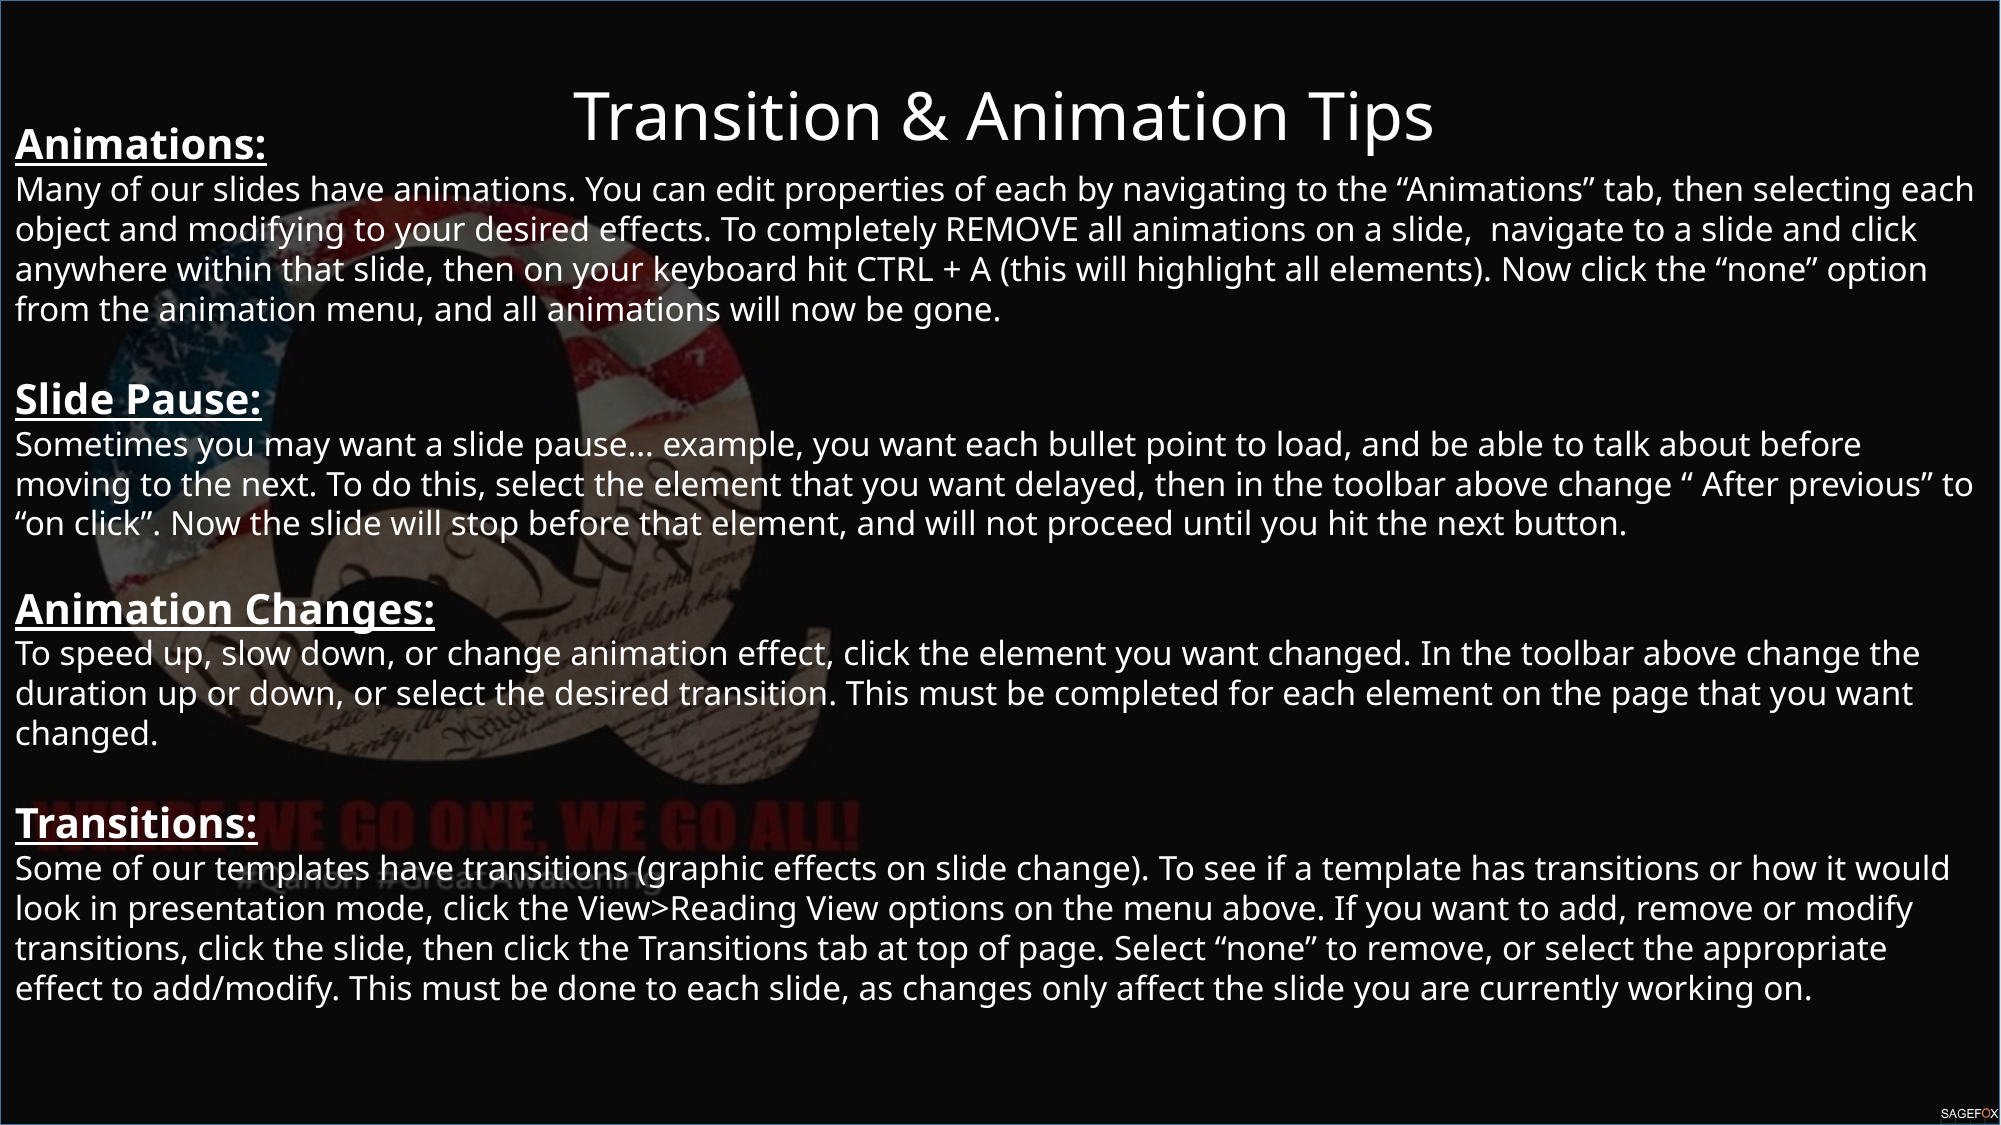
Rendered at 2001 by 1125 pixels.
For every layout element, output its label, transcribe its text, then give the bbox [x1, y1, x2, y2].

text_box Animations: Many of our slides have animations. You can edit properties of each by navigating to the “Animations” tab, then selecting each object and modifying to your desired effects. To completely REMOVE all animations on a slide, navigate to a slide and click anywhere within that slide, then on your keyboard hit CTRL + A (this will highlight all elements). Now click the “none” option from the animation menu, and all animations will now be gone. Slide Pause: Sometimes you may want a slide pause… example, you want each bullet point to load, and be able to talk about before moving to the next. To do this, select the element that you want delayed, then in the toolbar above change “ After previous” to “on click”. Now the slide will stop before that element, and will not proceed until you hit the next button. Animation Changes: To speed up, slow down, or change animation effect, click the element you want changed. In the toolbar above change the duration up or down, or select the desired transition. This must be completed for each element on the page that you want changed. Transitions: Some of our templates have transitions (graphic effects on slide change). To see if a template has transitions or how it would look in presentation mode, click the View>Reading View options on the menu above. If you want to add, remove or modify transitions, click the slide, then click the Transitions tab at top of page. Select “none” to remove, or select the appropriate effect to add/modify. This must be done to each slide, as changes only affect the slide you are currently working on. [0, 0, 2000, 1125]
title Transition & Animation Tips [477, 59, 1532, 177]
